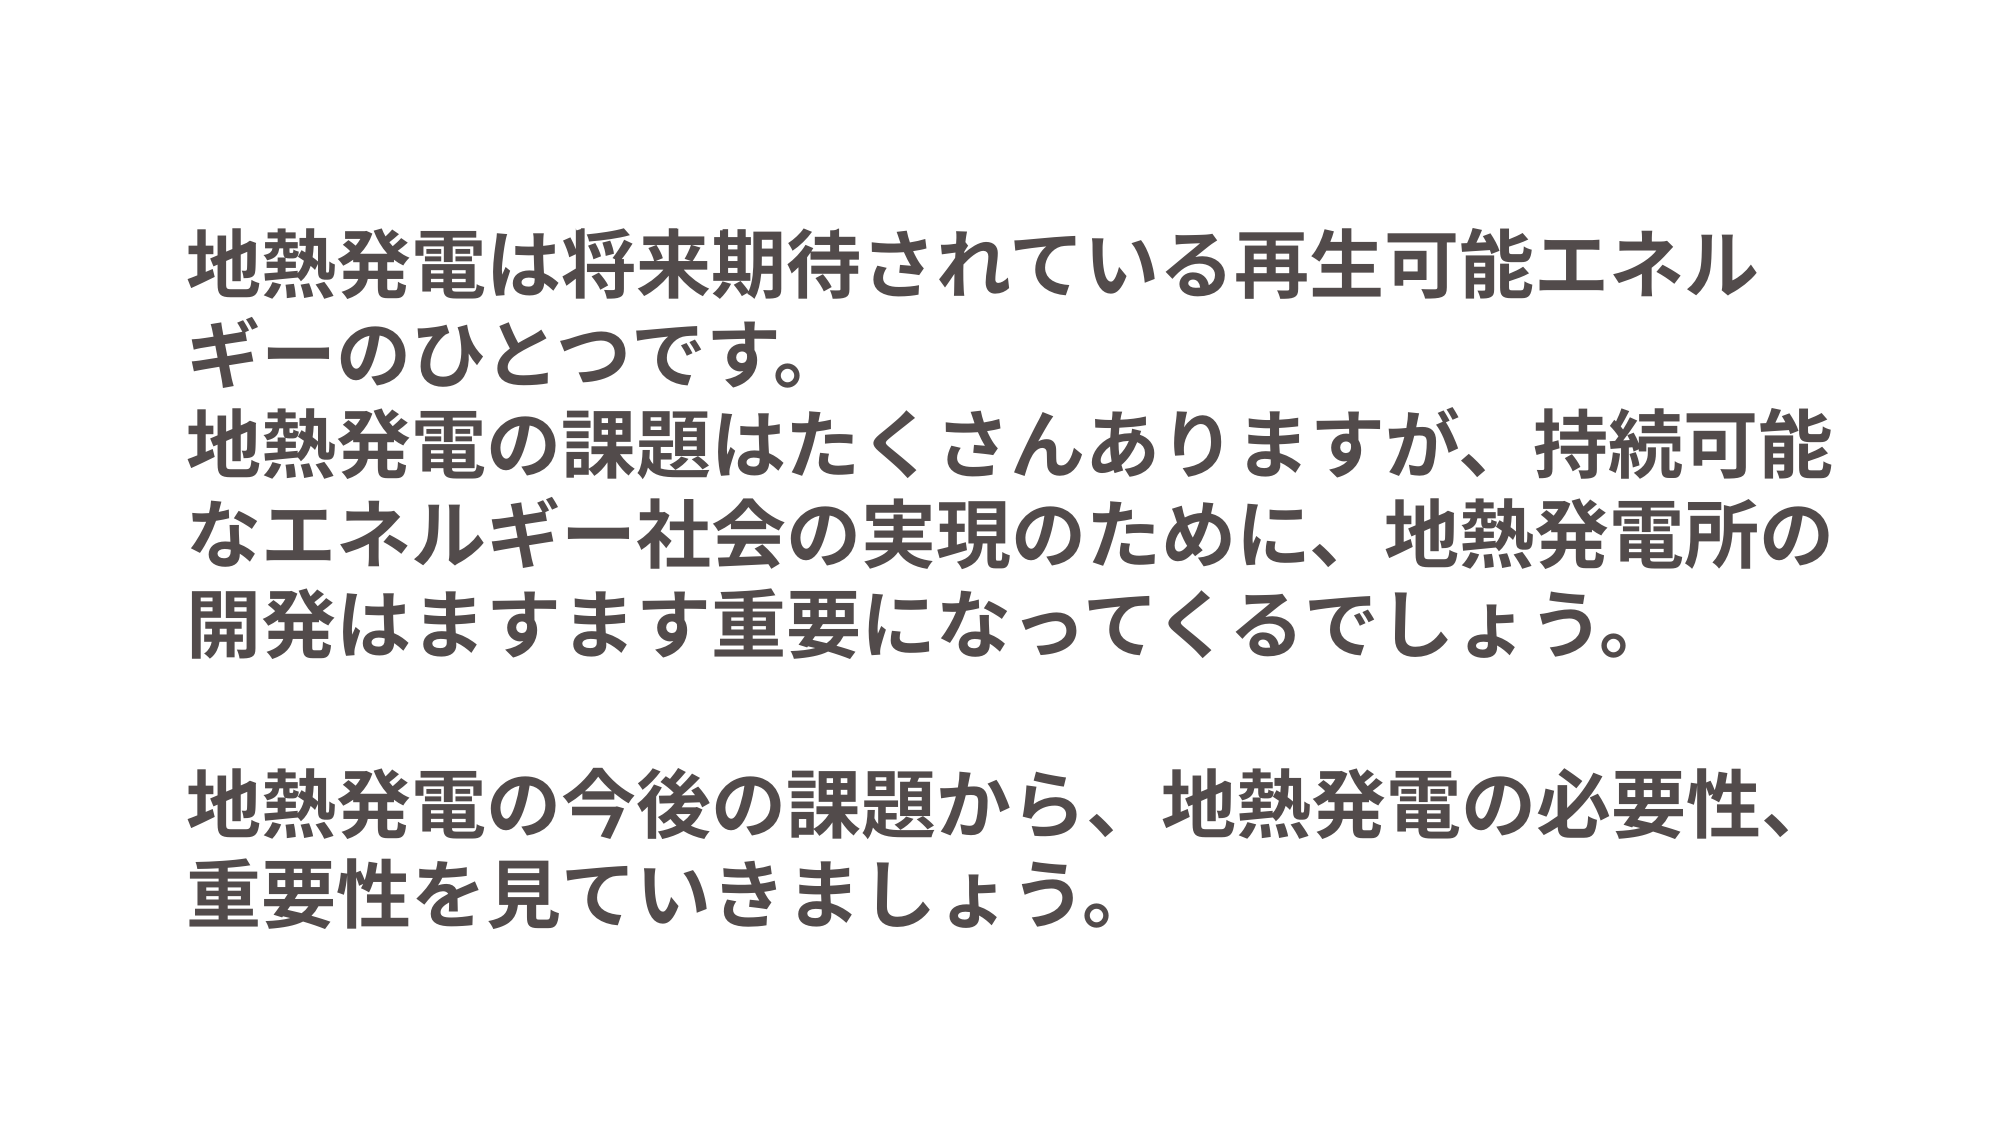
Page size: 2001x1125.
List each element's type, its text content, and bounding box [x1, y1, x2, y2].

text_box 地熱発電の課題と将来性について [493, 182, 1493, 243]
text_box 地熱発電の課題と将来性について 地熱発電は将来期待されている再生可能エネルギーのひとつです。 地熱発電の課題はたくさんありますが、持続可能なエネルギー社会の実現のために、地熱発電所の開発はますます重要になってくるでしょう。 地熱発電の今後の課題から、地熱発電の必要性、重要性を見ていきましょう。 [172, 165, 1853, 1036]
